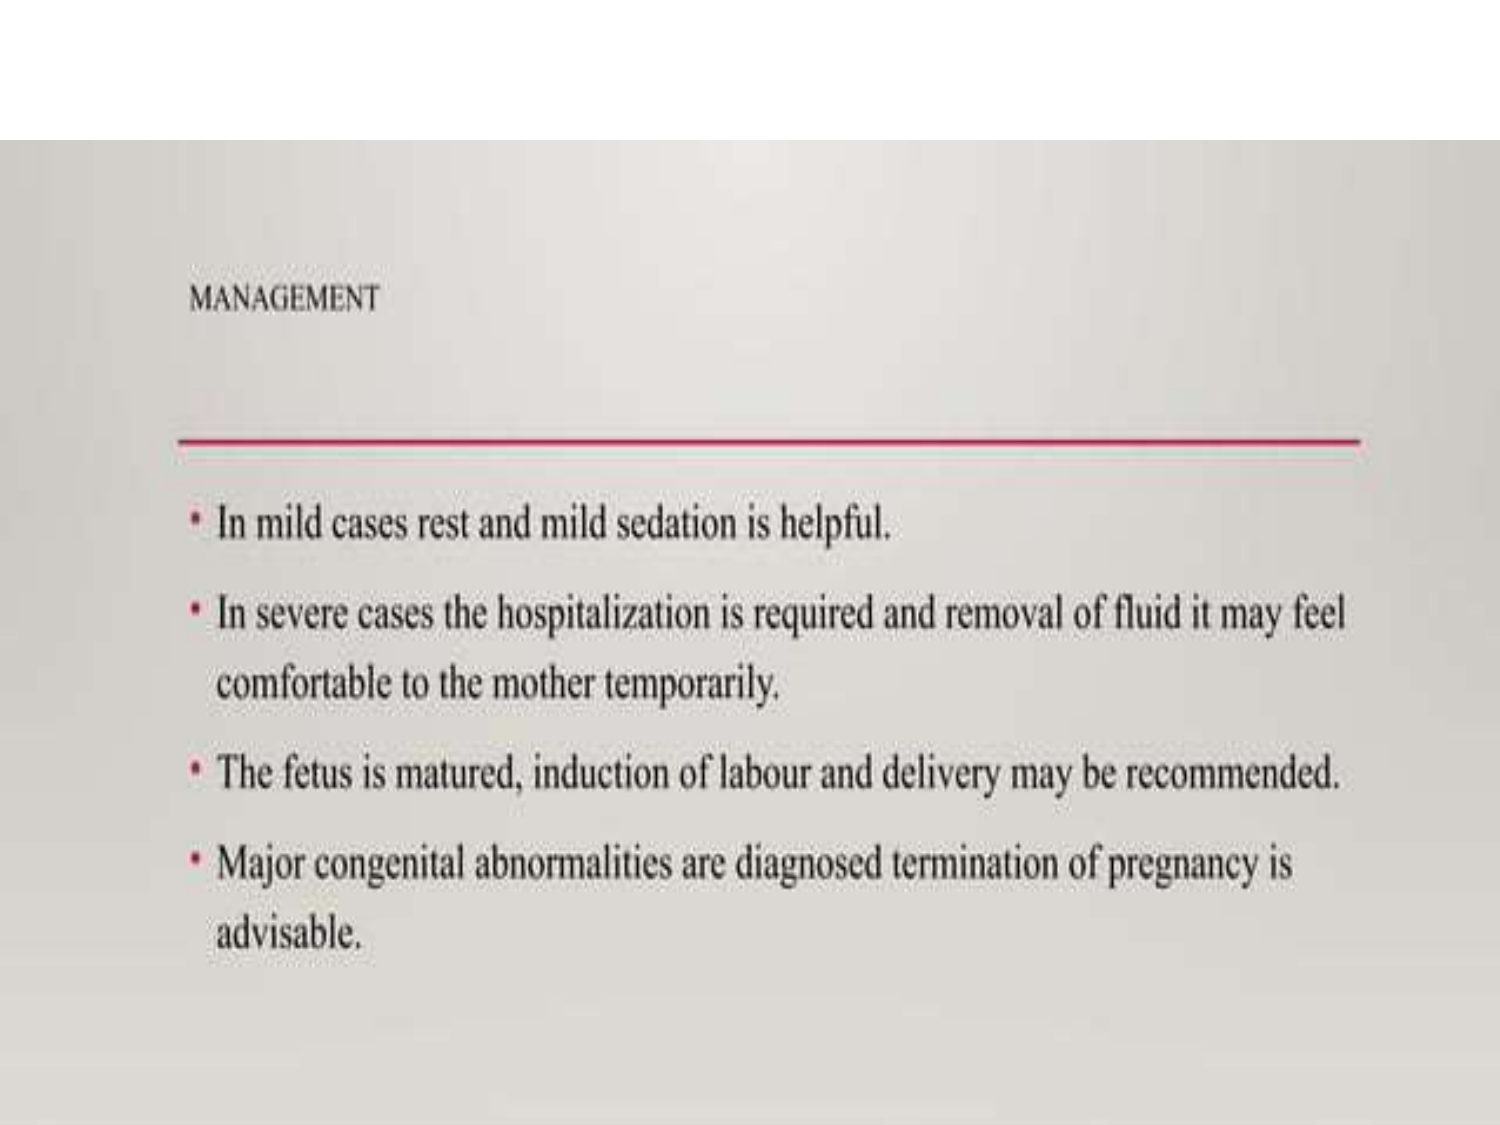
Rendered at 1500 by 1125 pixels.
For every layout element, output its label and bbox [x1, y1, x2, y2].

picture [0, 139, 1500, 1125]
